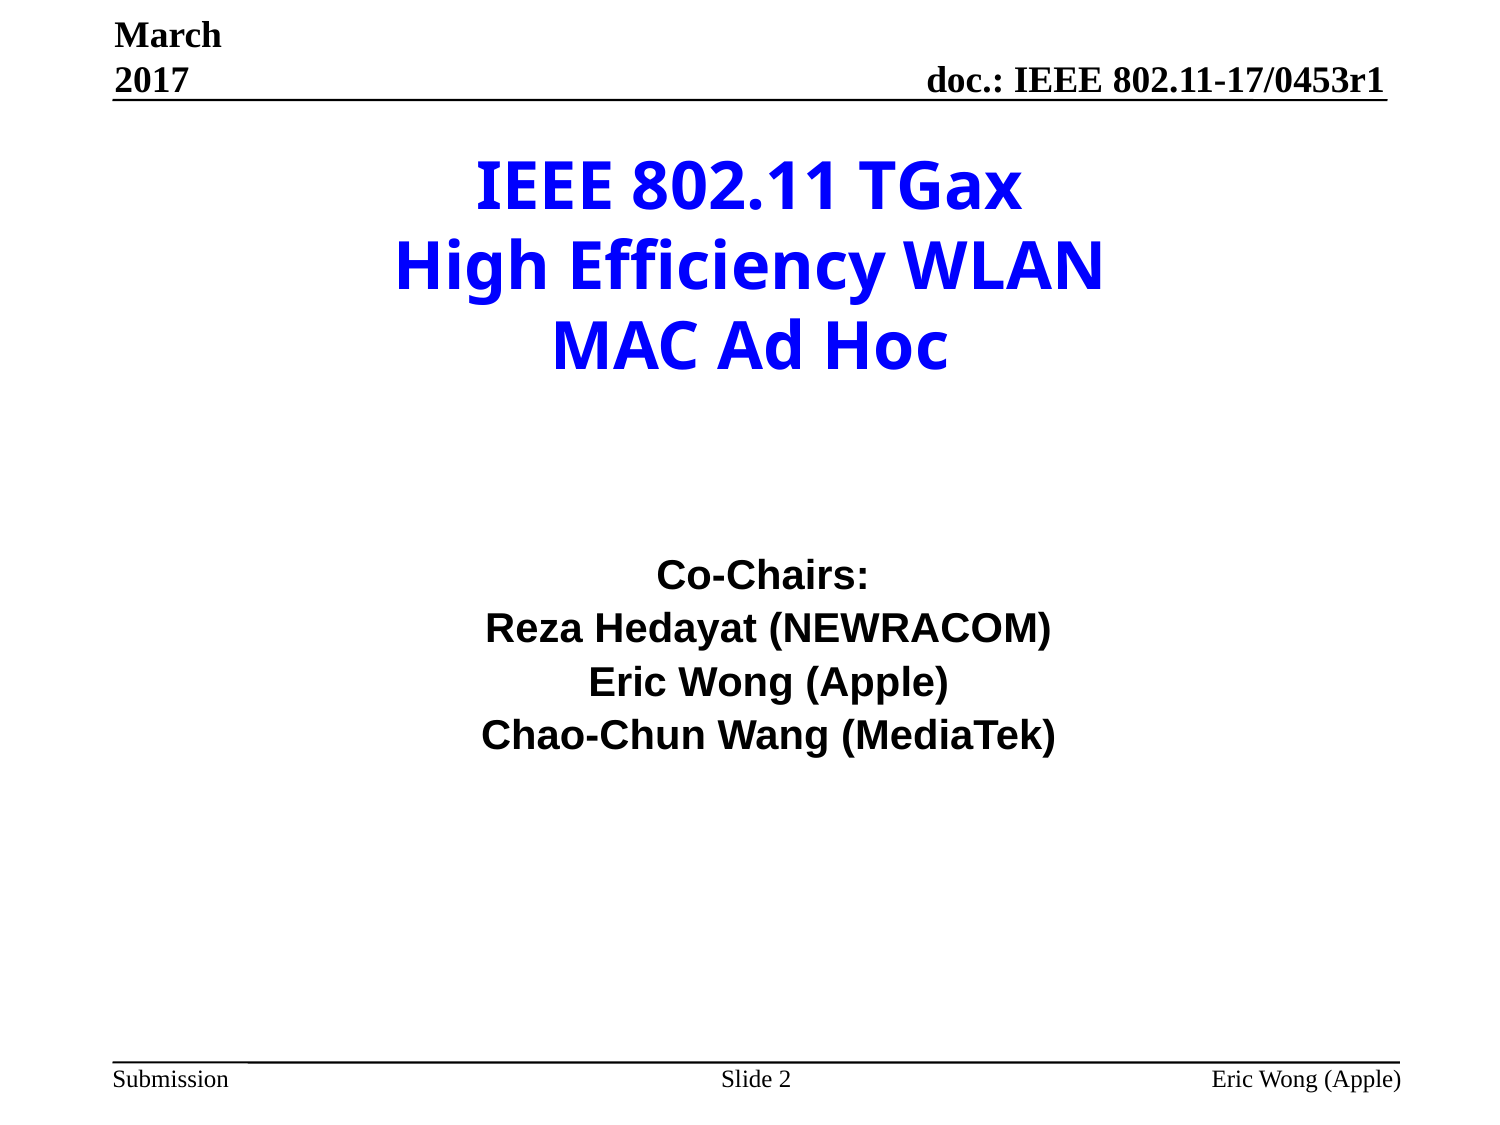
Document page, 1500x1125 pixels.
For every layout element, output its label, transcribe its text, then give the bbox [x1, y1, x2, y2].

slide_number Slide 2 [712, 1061, 800, 1093]
footer Eric Wong (Apple) [1122, 1061, 1402, 1093]
title IEEE 802.11 TGax High Efficiency WLAN MAC Ad Hoc [112, 174, 1388, 350]
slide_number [114, 54, 265, 101]
list Co-Chairs: Reza Hedayat (NEWRACOM) Eric Wong (Apple) Chao-Chun Wang (MediaTek) [87, 487, 1450, 1000]
